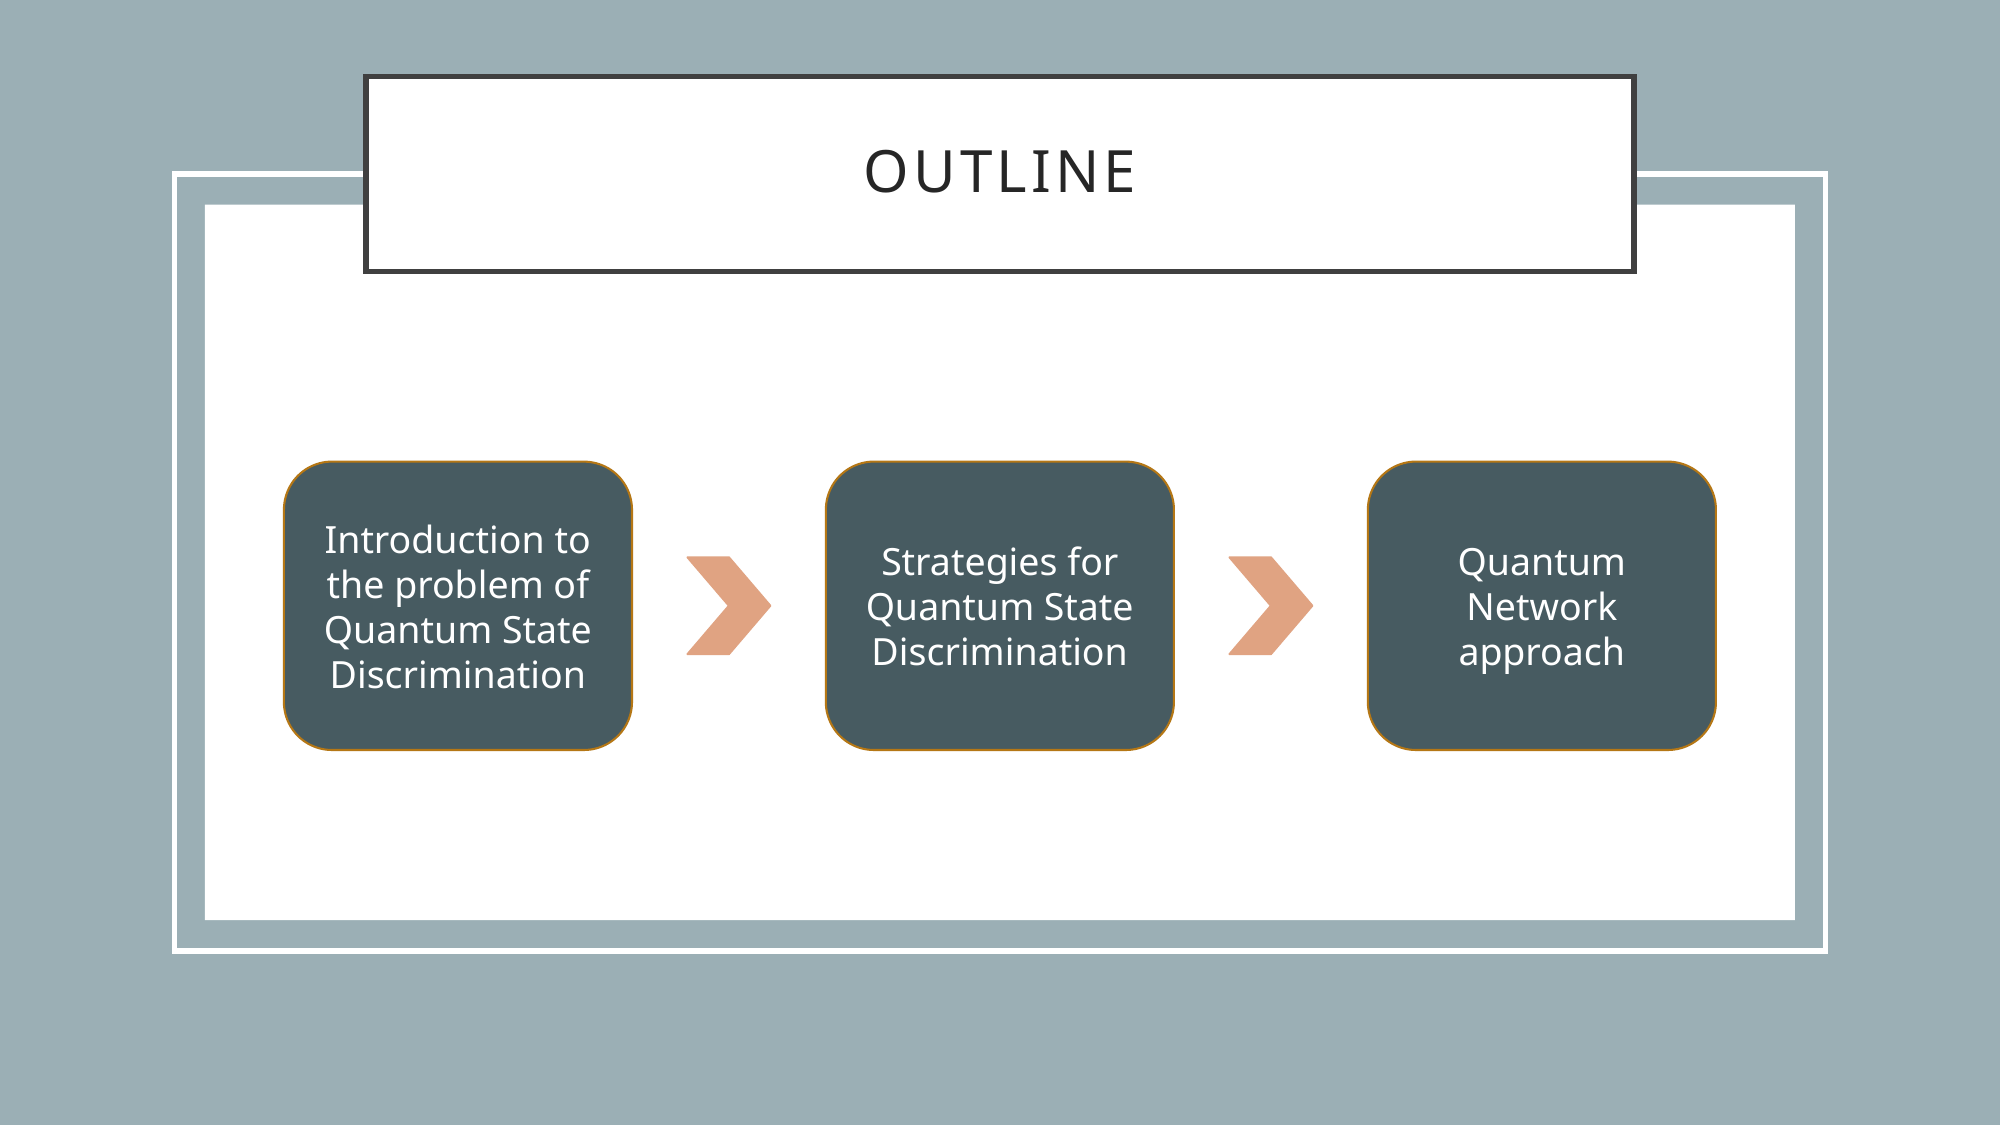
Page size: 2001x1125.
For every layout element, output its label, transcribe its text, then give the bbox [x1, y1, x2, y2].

text_box Quantum Network approach [1366, 460, 1717, 752]
text_box [0, 0, 2000, 1125]
text_box [686, 556, 772, 656]
title Outline [363, 74, 1637, 274]
text_box Strategies for Quantum State Discrimination [824, 460, 1175, 752]
text_box Introduction to the problem of Quantum State Discrimination [282, 460, 634, 752]
text_box [1228, 556, 1314, 656]
text_box [173, 173, 1827, 952]
